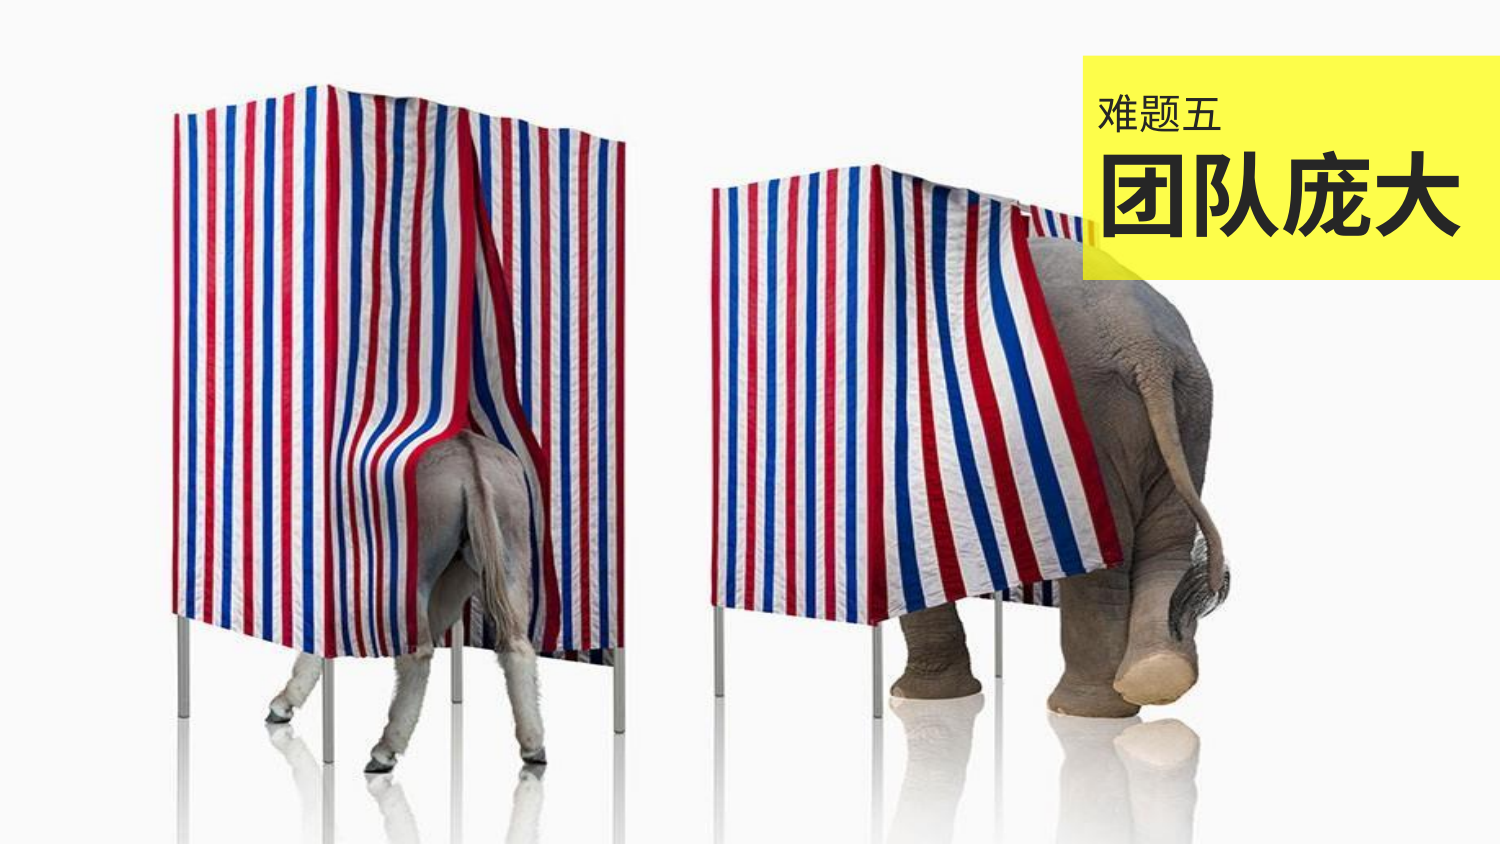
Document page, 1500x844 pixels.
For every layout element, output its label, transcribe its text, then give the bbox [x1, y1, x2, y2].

text_box 难题五 团队庞大 [1081, 54, 1500, 282]
picture [0, 0, 1500, 844]
